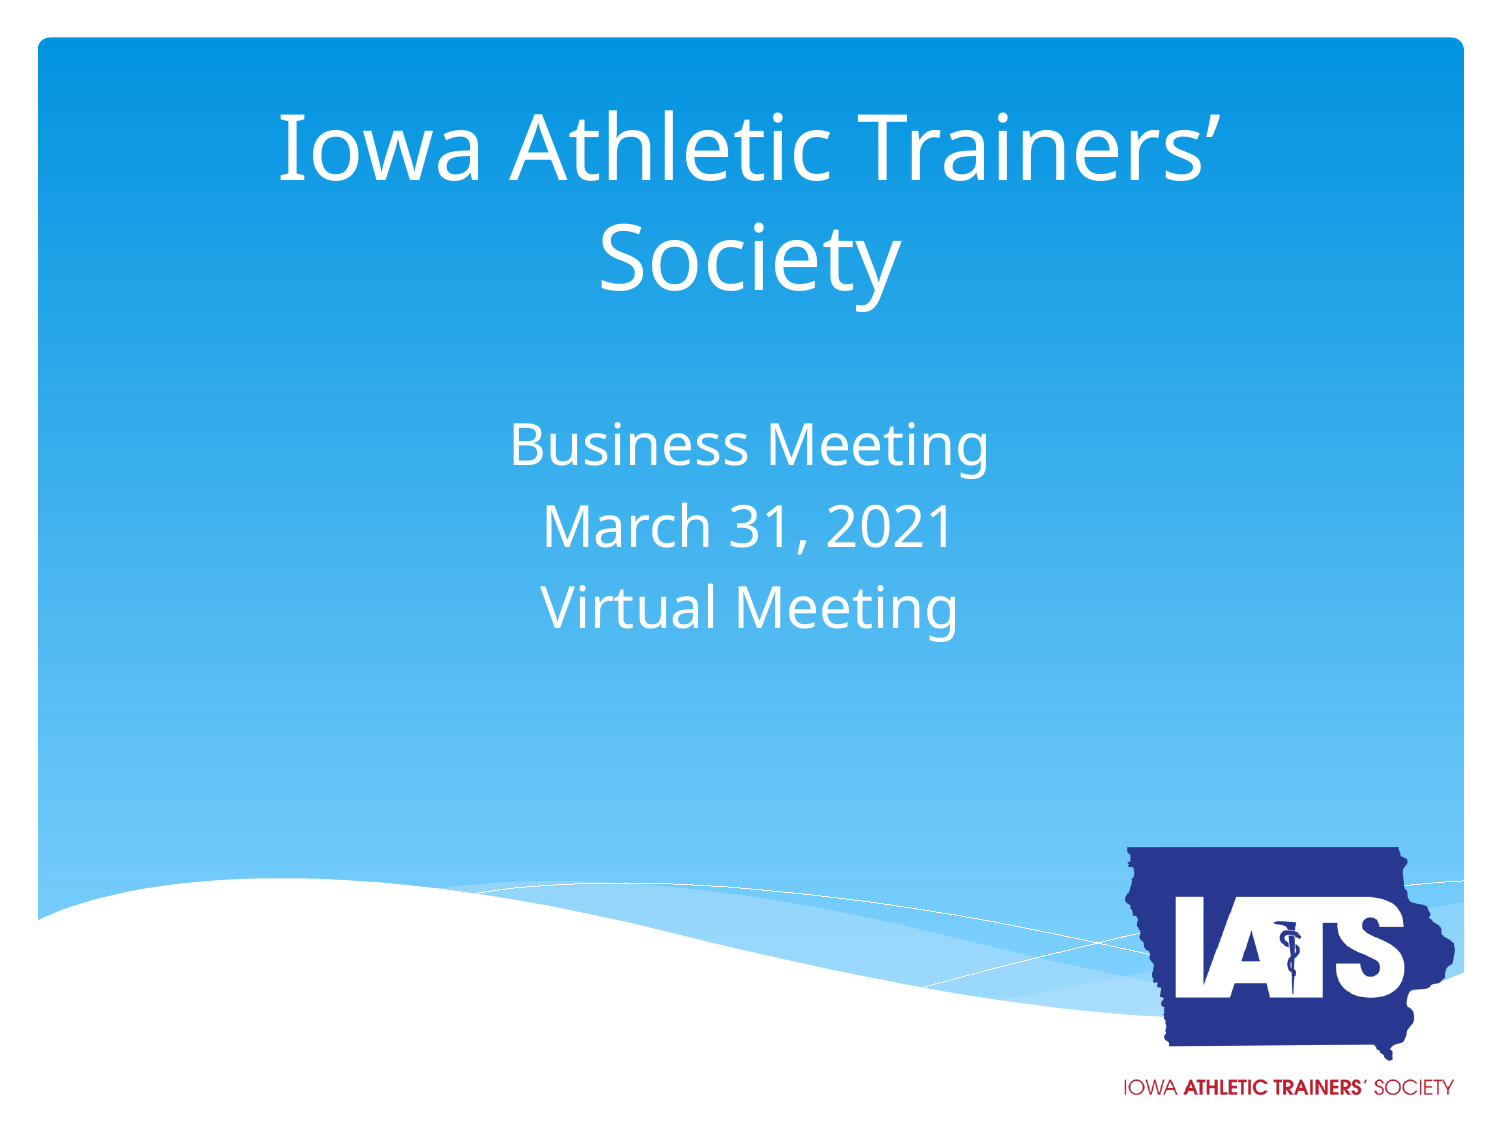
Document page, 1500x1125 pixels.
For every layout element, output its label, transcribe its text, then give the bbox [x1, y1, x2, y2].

title Iowa Athletic Trainers’ Society [112, 75, 1388, 317]
subtitle Business Meeting March 31, 2021 Virtual Meeting [225, 399, 1275, 688]
picture [1099, 824, 1479, 1125]
